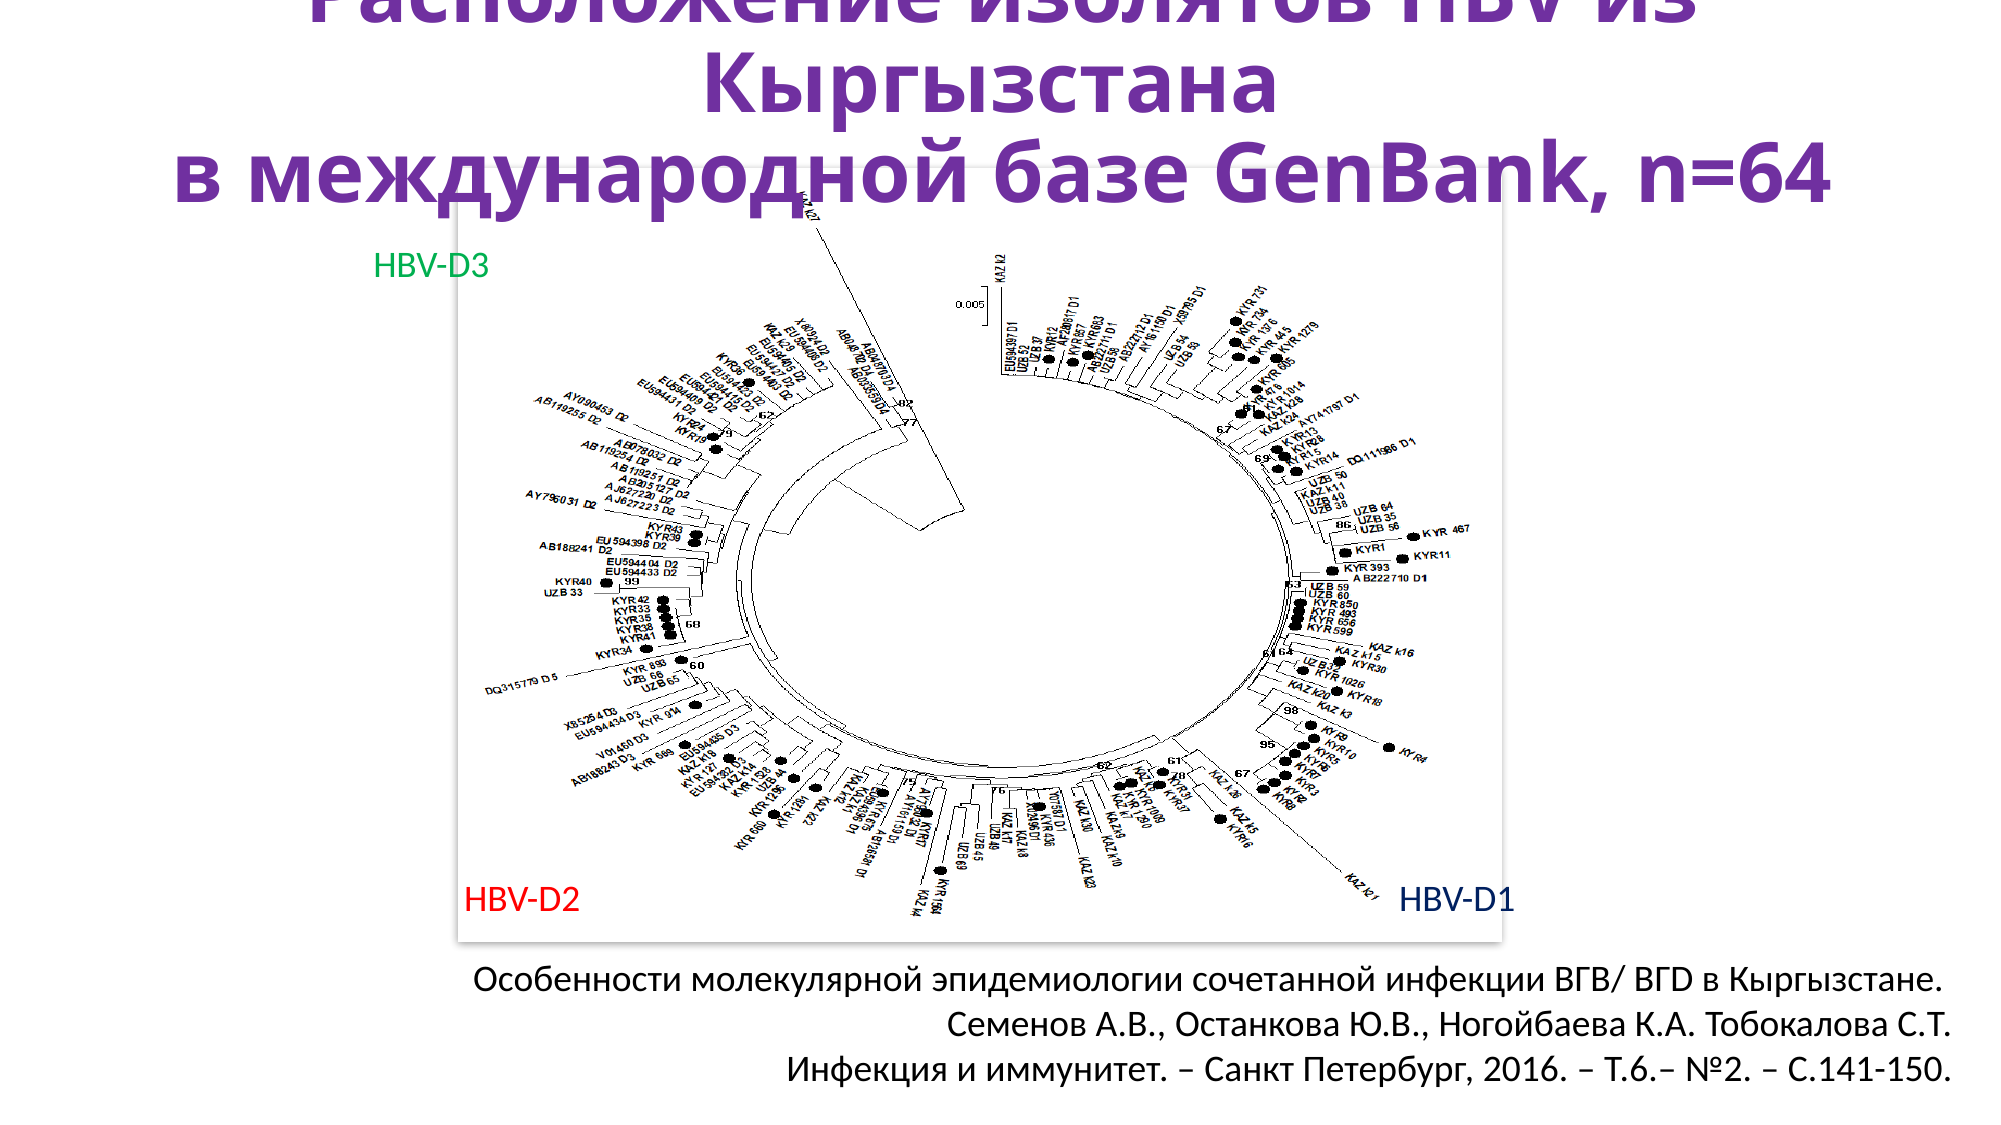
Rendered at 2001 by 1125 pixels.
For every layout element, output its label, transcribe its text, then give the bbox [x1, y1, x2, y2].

text_box HBV-D3 [358, 232, 472, 293]
text_box Особенности молекулярной эпидемиологии сочетанной инфекции ВГВ/ BГD в Кыргызстане. Семенов А.В., Останкова Ю.В., Ногойбаева К.А. Тобокалова С.Т. Инфекция и иммунитет. – Санкт Петербург, 2016. – Т.6.– №2. – С.141-150. [413, 946, 1968, 1097]
picture [472, 182, 1488, 928]
title Расположение изолятов HBV из Кыргызстана в международной базе GenBank, n=64 [4, 33, 2000, 138]
text_box HBV-D2 [449, 866, 472, 927]
text_box HBV-D1 [1488, 866, 1548, 927]
